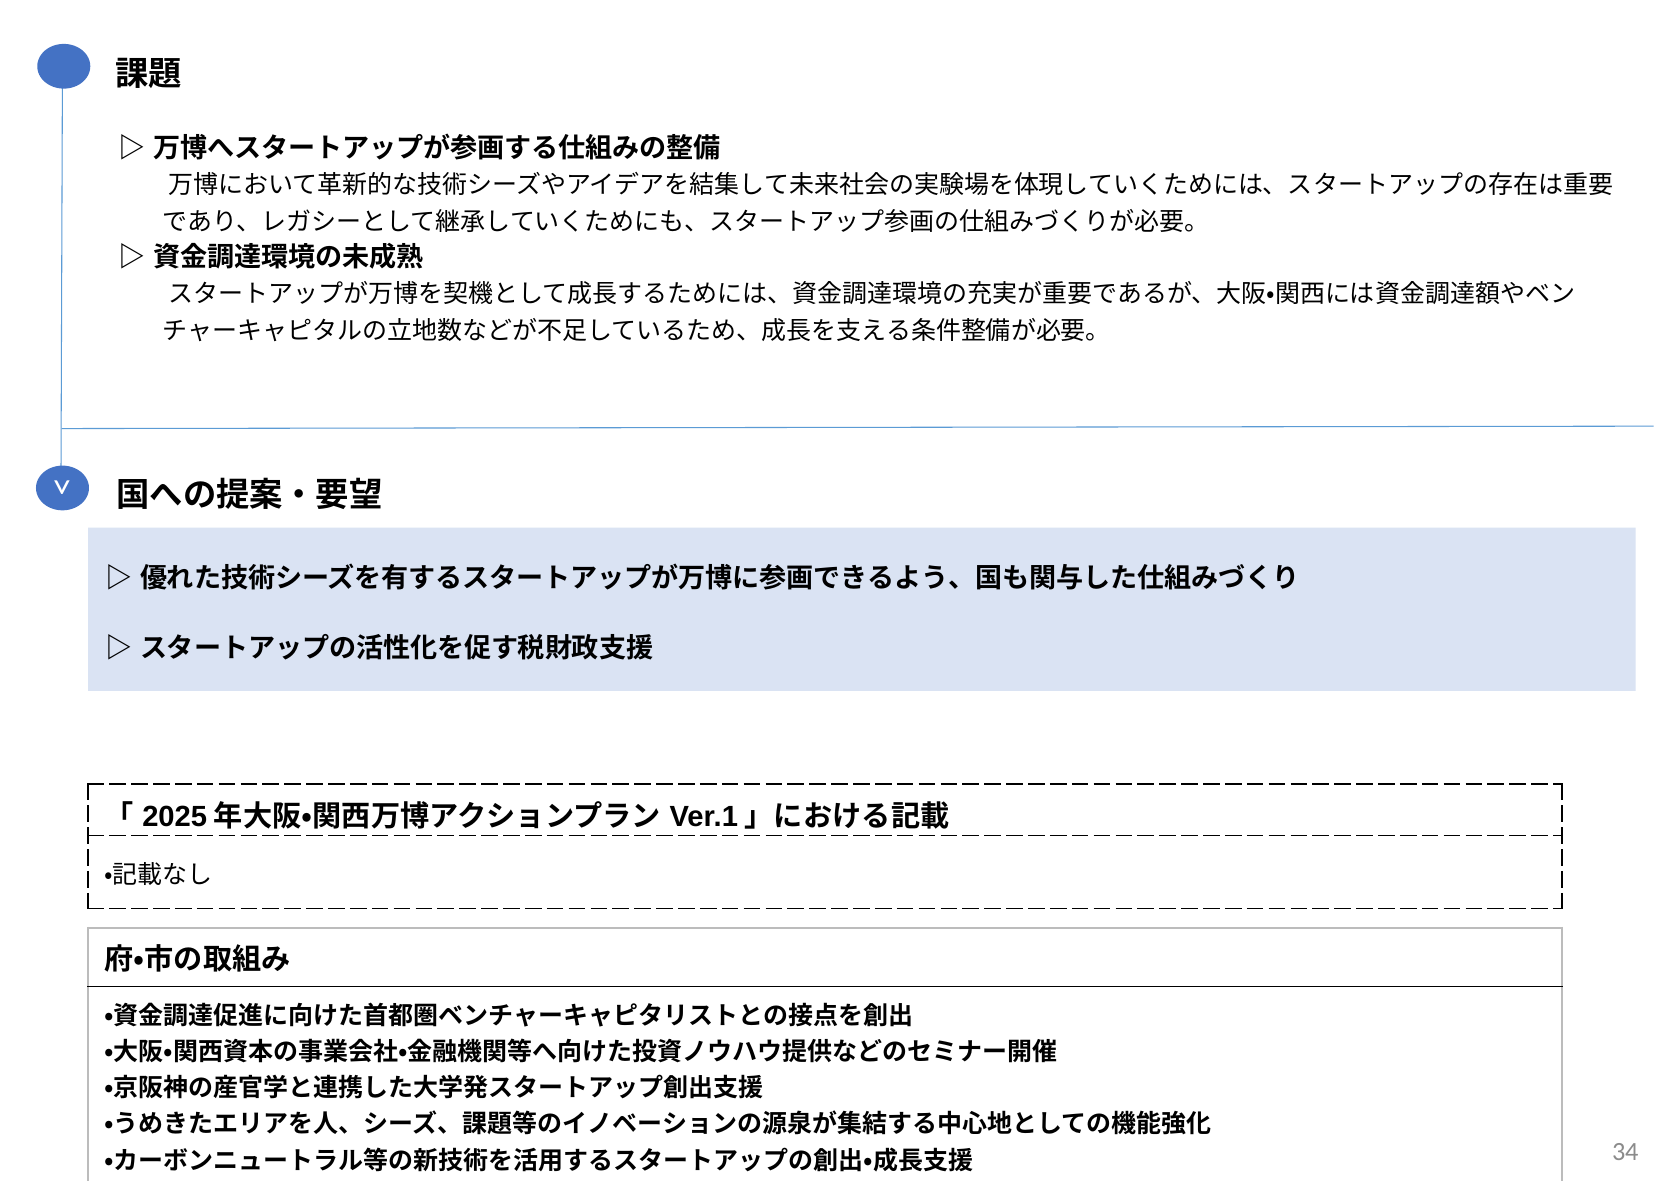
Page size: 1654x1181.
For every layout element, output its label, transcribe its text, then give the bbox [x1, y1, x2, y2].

table_header ▷優れた技術シーズを有するスタートアップが万博に参画できるよう、国も関与した仕組みづくり [89, 548, 1654, 618]
table_cell ▷スタートアップの活性化を促す税財政支援 [89, 618, 1654, 716]
text_box [87, 527, 1637, 692]
text_box [36, 42, 92, 90]
table_cell ・資金調達促進に向けた首都圏ベンチャーキャピタリストとの接点を創出 ・大阪・関西資本の事業会社・金融機関等へ向けた投資ノウハウ提供などのセミナー開催 ・京阪神の産官学と連携した大学発スタートアップ創出支援 ・うめきたエリアを人、シーズ、課題等のイノベーションの源泉が集結する中心地としての機能強化 ・カーボンニュートラル等の新技術を活用するスタートアップの創出・成長支援 [89, 987, 1561, 1181]
table_cell ・記載なし [88, 836, 1562, 909]
table_cell ▷資金調達環境の未成熟 スタートアップが万博を契機として成長するためには、資金調達環境の充実が重要であるが、大阪・関西には資金調達額やベンチャーキャピタルの立地数などが不足しているため、成長を支える条件整備が必要。 [102, 227, 1654, 336]
text_box > [35, 462, 95, 511]
table_header 府・市の取組み [89, 929, 1561, 986]
slide_number 34 [1281, 1118, 1654, 1181]
text_box 国への提案・要望 [101, 466, 398, 521]
table_header ▷万博へスタートアップが参画する仕組みの整備 万博において革新的な技術シーズやアイデアを結集して未来社会の実験場を体現していくためには、スタートアップの存在は重要であり、レガシーとして継承していくためにも、スタートアップ参画の仕組みづくりが必要。 [102, 118, 1654, 227]
text_box 課題 [100, 45, 197, 100]
table_header 「2025年大阪・関西万博アクションプランVer.1」における記載 [88, 784, 1562, 836]
